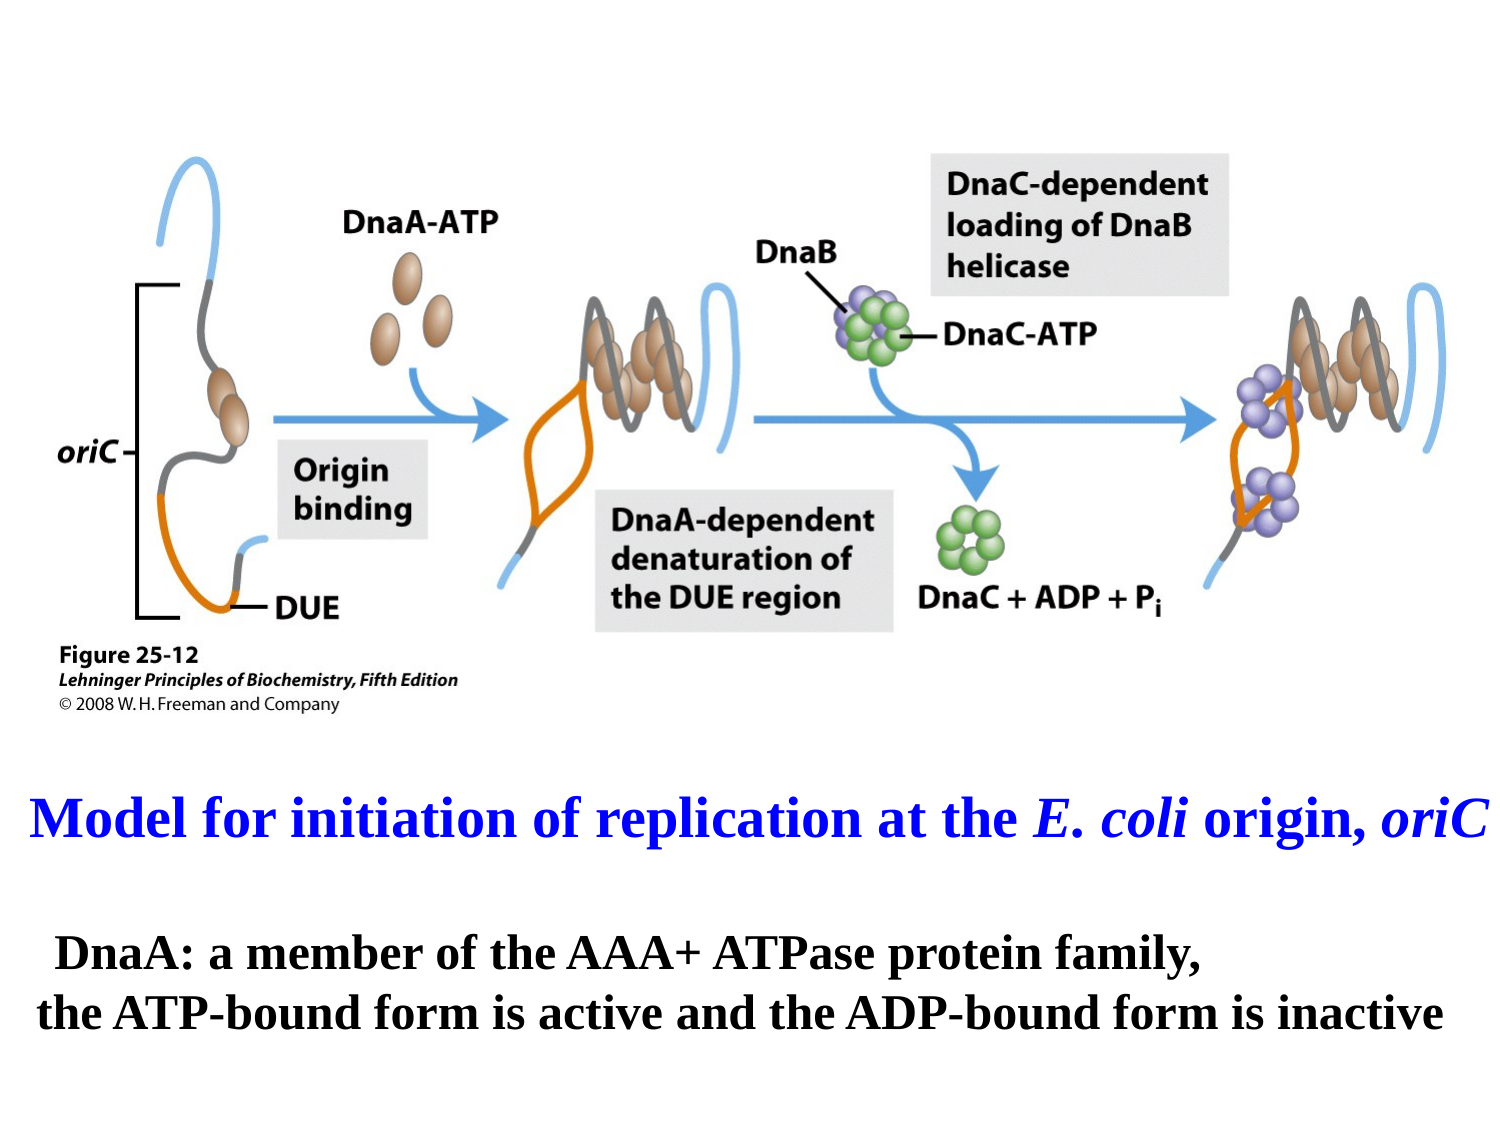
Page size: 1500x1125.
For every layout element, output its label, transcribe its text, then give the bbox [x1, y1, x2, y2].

picture [51, 144, 1452, 718]
text_box DnaA: a member of the AAA+ ATPase protein family, the ATP-bound form is active and the ADP-bound form is inactive [5, 912, 1475, 1048]
text_box Model for initiation of replication at the E. coli origin, oriC [14, 772, 1500, 857]
